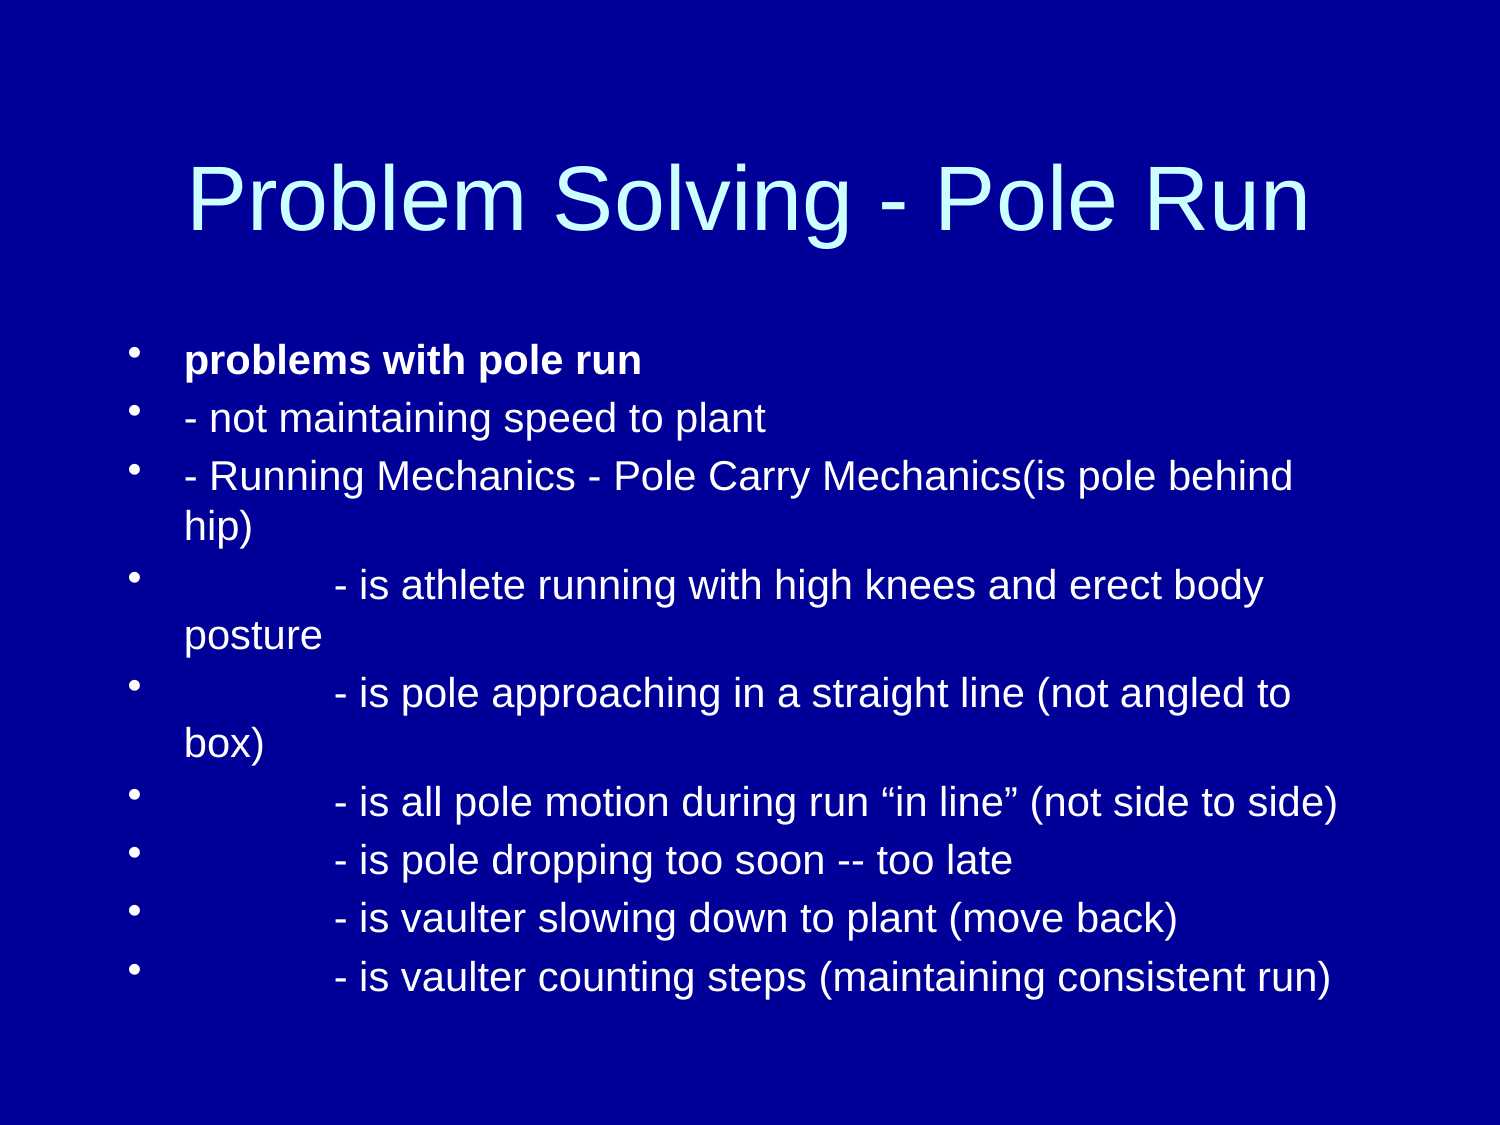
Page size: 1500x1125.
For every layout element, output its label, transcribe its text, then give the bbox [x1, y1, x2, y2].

title Problem Solving - Pole Run [112, 99, 1388, 288]
list problems with pole run - not maintaining speed to plant - Running Mechanics - Pole Carry Mechanics(is pole behind hip) - is athlete running with high knees and erect body posture - is pole approaching in a straight line (not angled to box) - is all pole motion during run “in line” (not side to side) - is pole dropping too soon -- too late - is vaulter slowing down to plant (move back) - is vaulter counting steps (maintaining consistent run) [112, 324, 1388, 1000]
